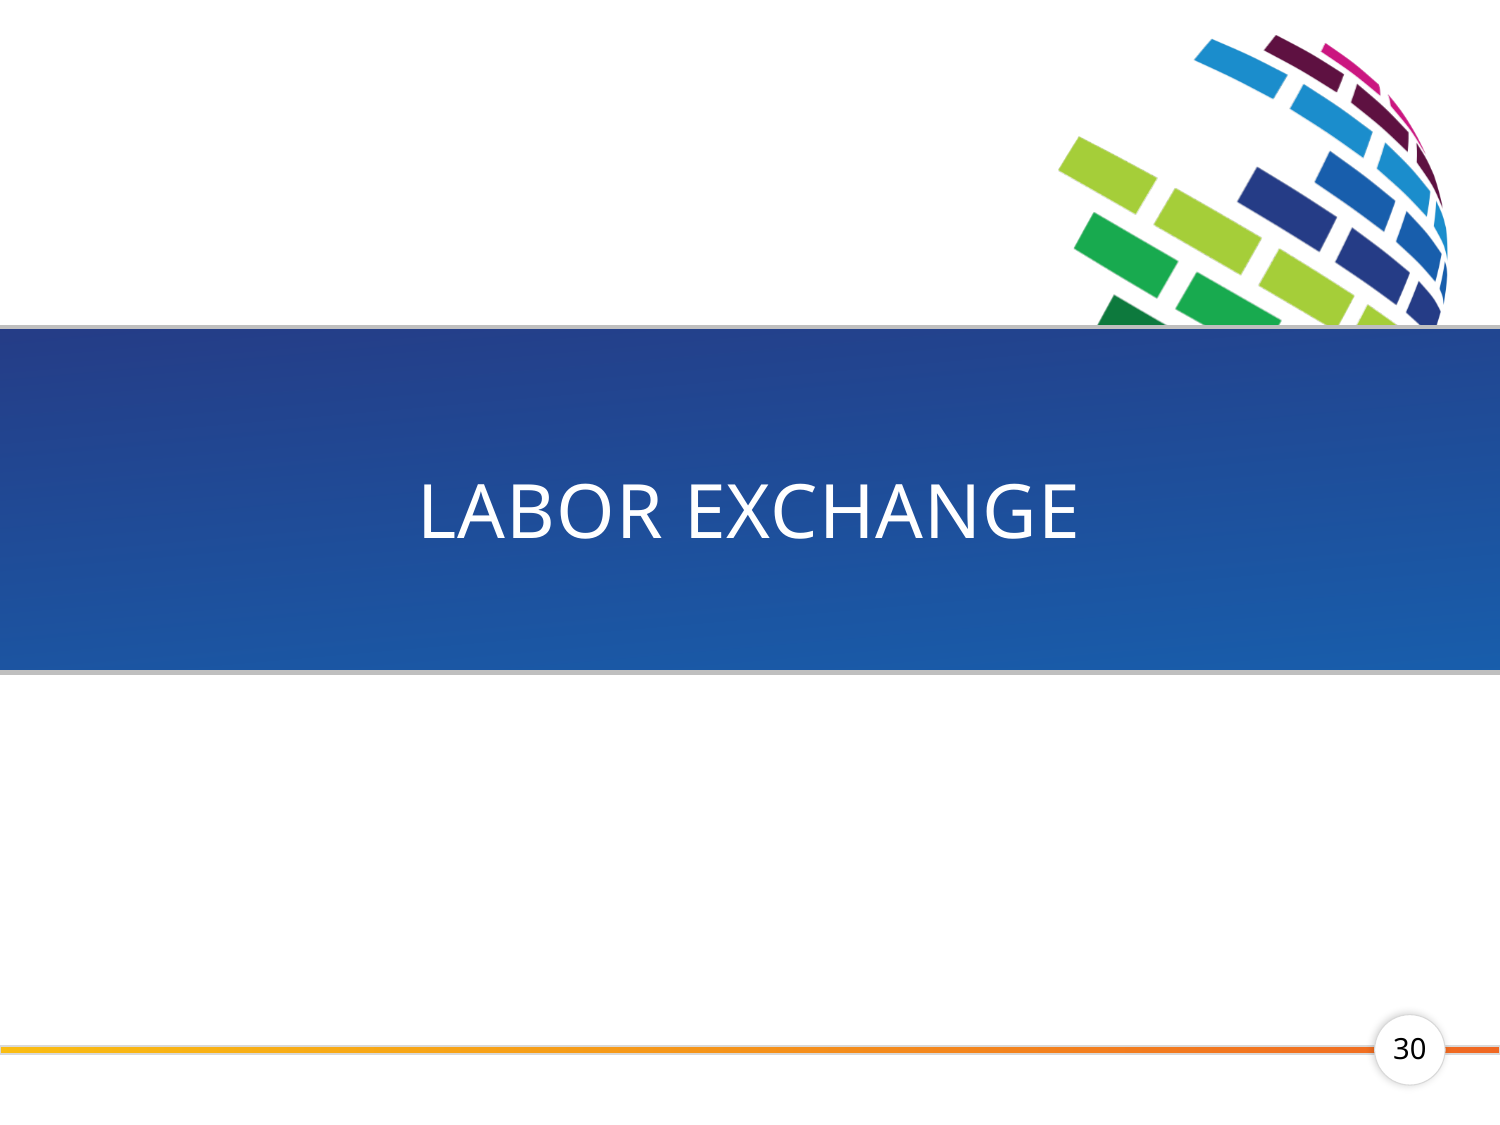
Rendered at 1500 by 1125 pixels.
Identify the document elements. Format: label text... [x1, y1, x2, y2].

title LABOR exchange [102, 360, 1397, 640]
picture [979, 35, 1448, 325]
